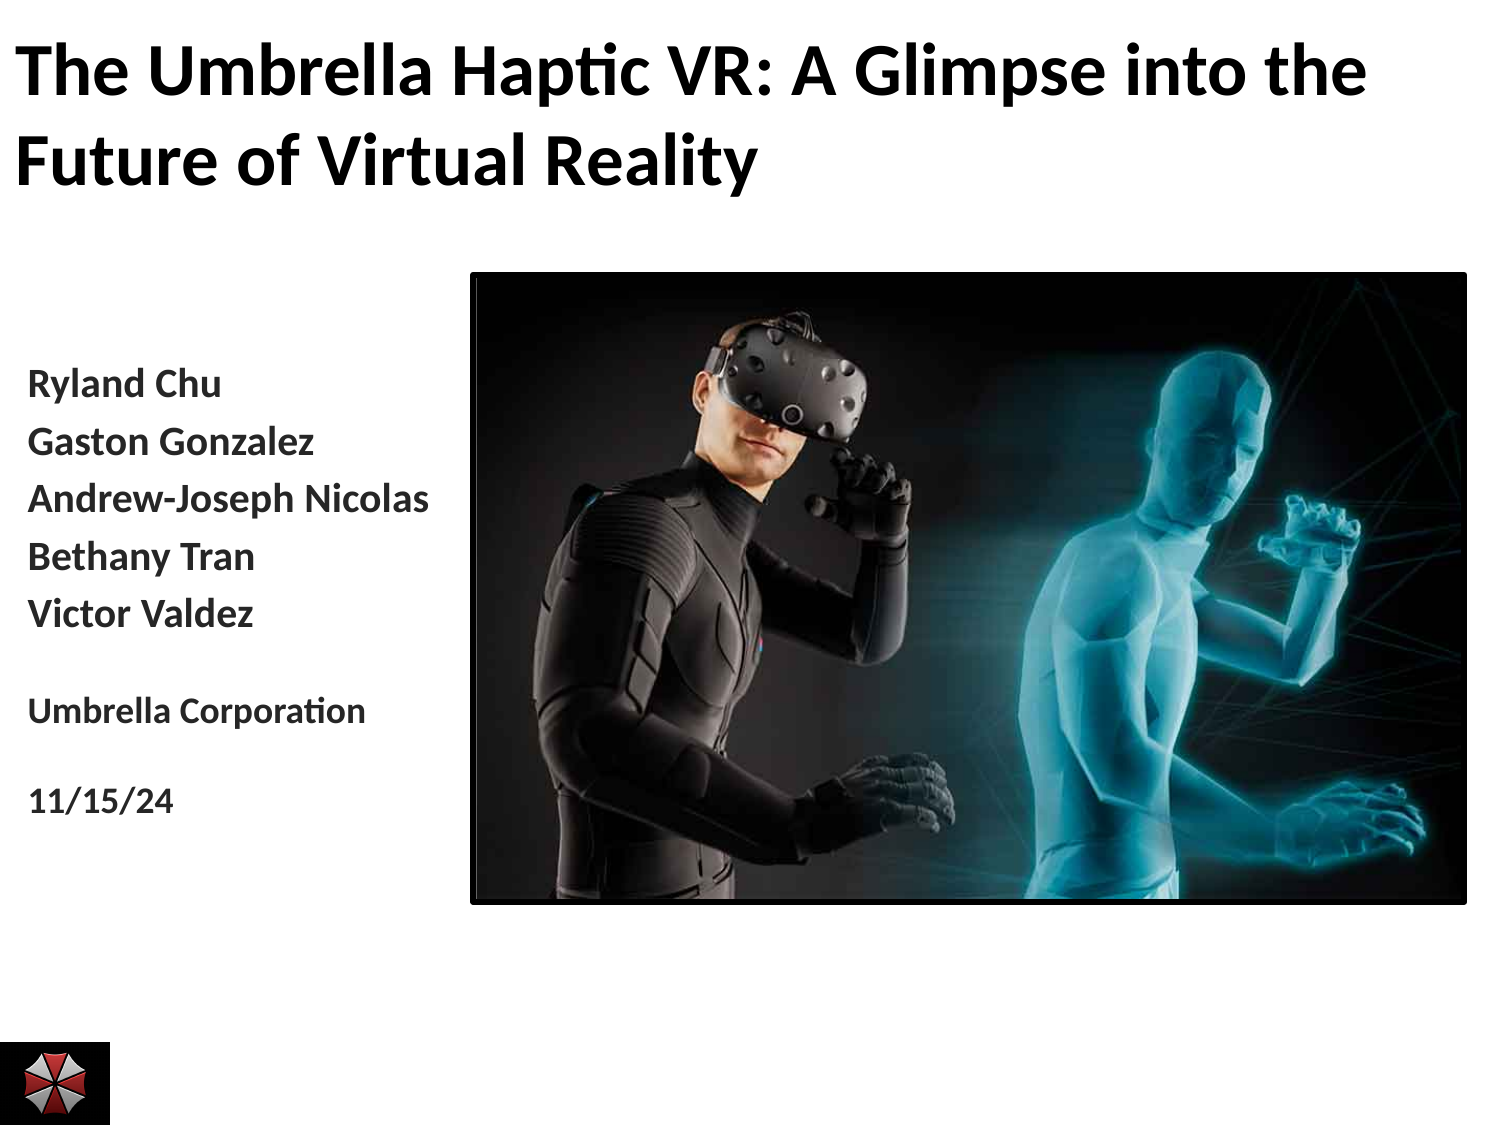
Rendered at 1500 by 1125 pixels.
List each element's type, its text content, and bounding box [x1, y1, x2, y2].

text_box The Umbrella Haptic VR: A Glimpse into the Future of Virtual Reality [0, 12, 1500, 208]
picture [1082, 892, 1108, 900]
picture [476, 277, 1462, 900]
picture [0, 1042, 110, 1125]
text_box Ryland Chu Gaston Gonzalez Andrew-Joseph Nicolas Bethany Tran Victor Valdez Umbrella Corporation 11/15/24 [12, 344, 470, 833]
